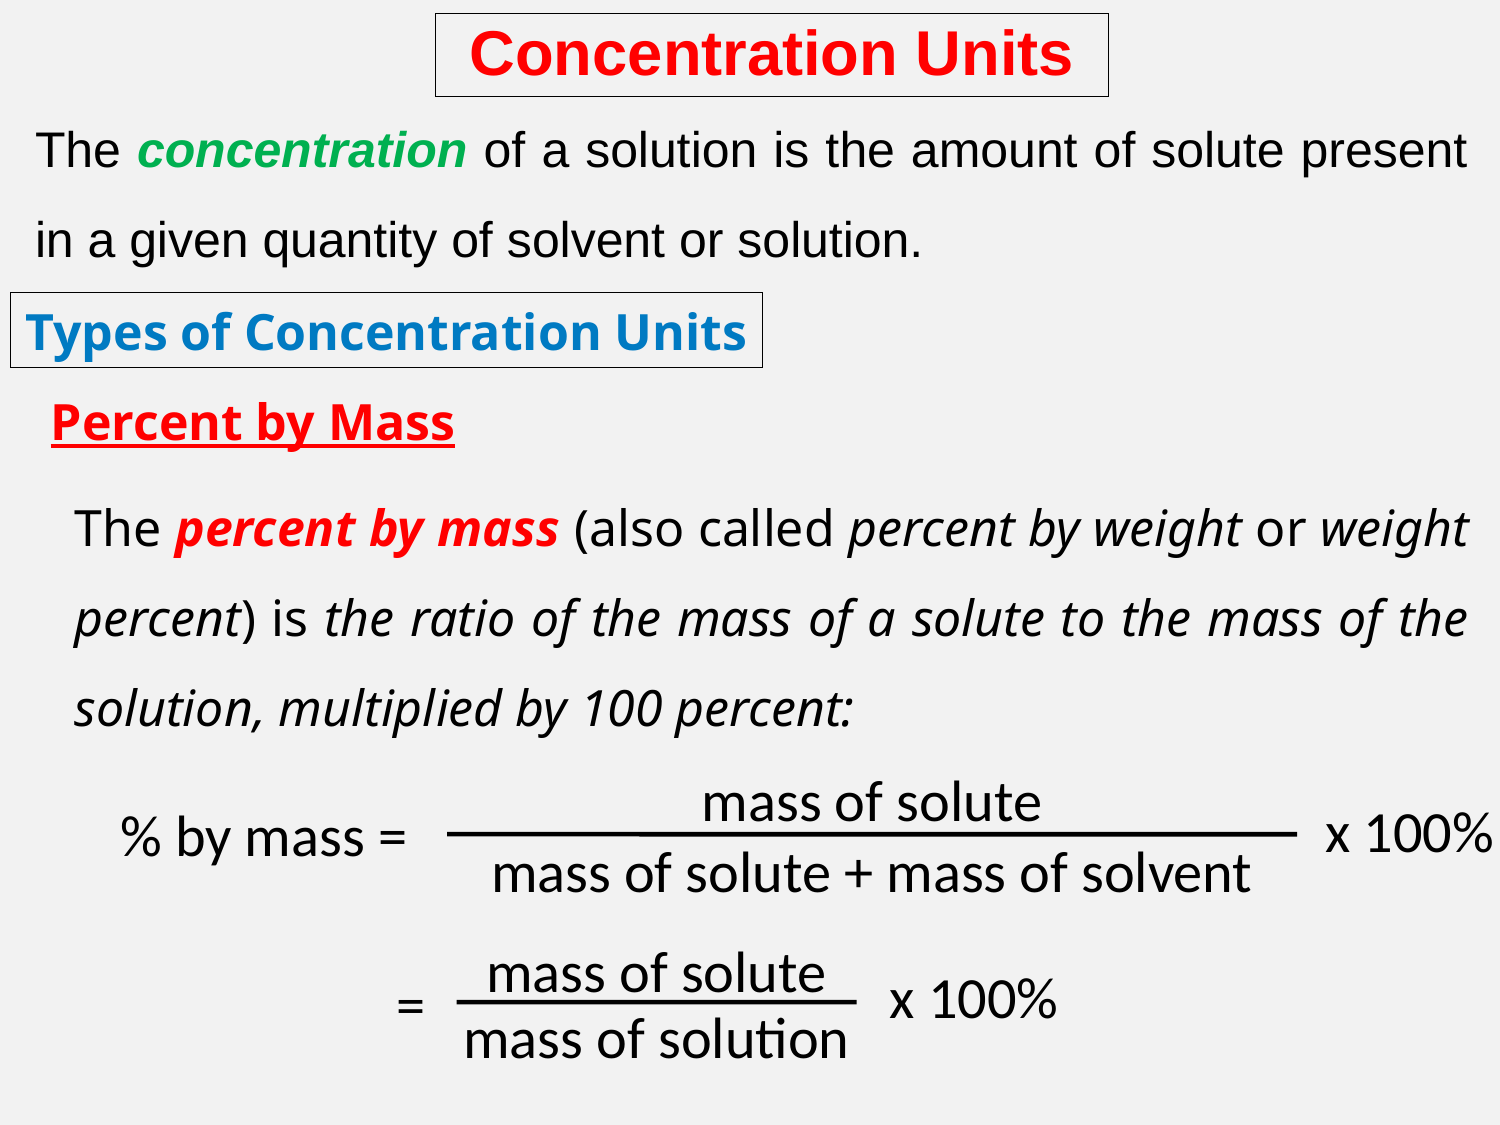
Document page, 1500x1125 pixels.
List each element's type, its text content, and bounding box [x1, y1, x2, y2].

text_box Percent by Mass [35, 383, 471, 459]
text_box Concentration Units [435, 13, 1109, 80]
text_box The concentration of a solution is the amount of solute present in a given quantity of solvent or solution. [20, 80, 1483, 276]
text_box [432, 756, 1500, 913]
text_box The percent by mass (also called percent by weight or weight percent) is the ratio of the mass of a solute to the mass of the solution, multiplied by 100 percent: [60, 459, 1484, 744]
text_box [378, 926, 1087, 1078]
text_box Types of Concentration Units [10, 292, 763, 368]
text_box % by mass = [105, 790, 432, 876]
